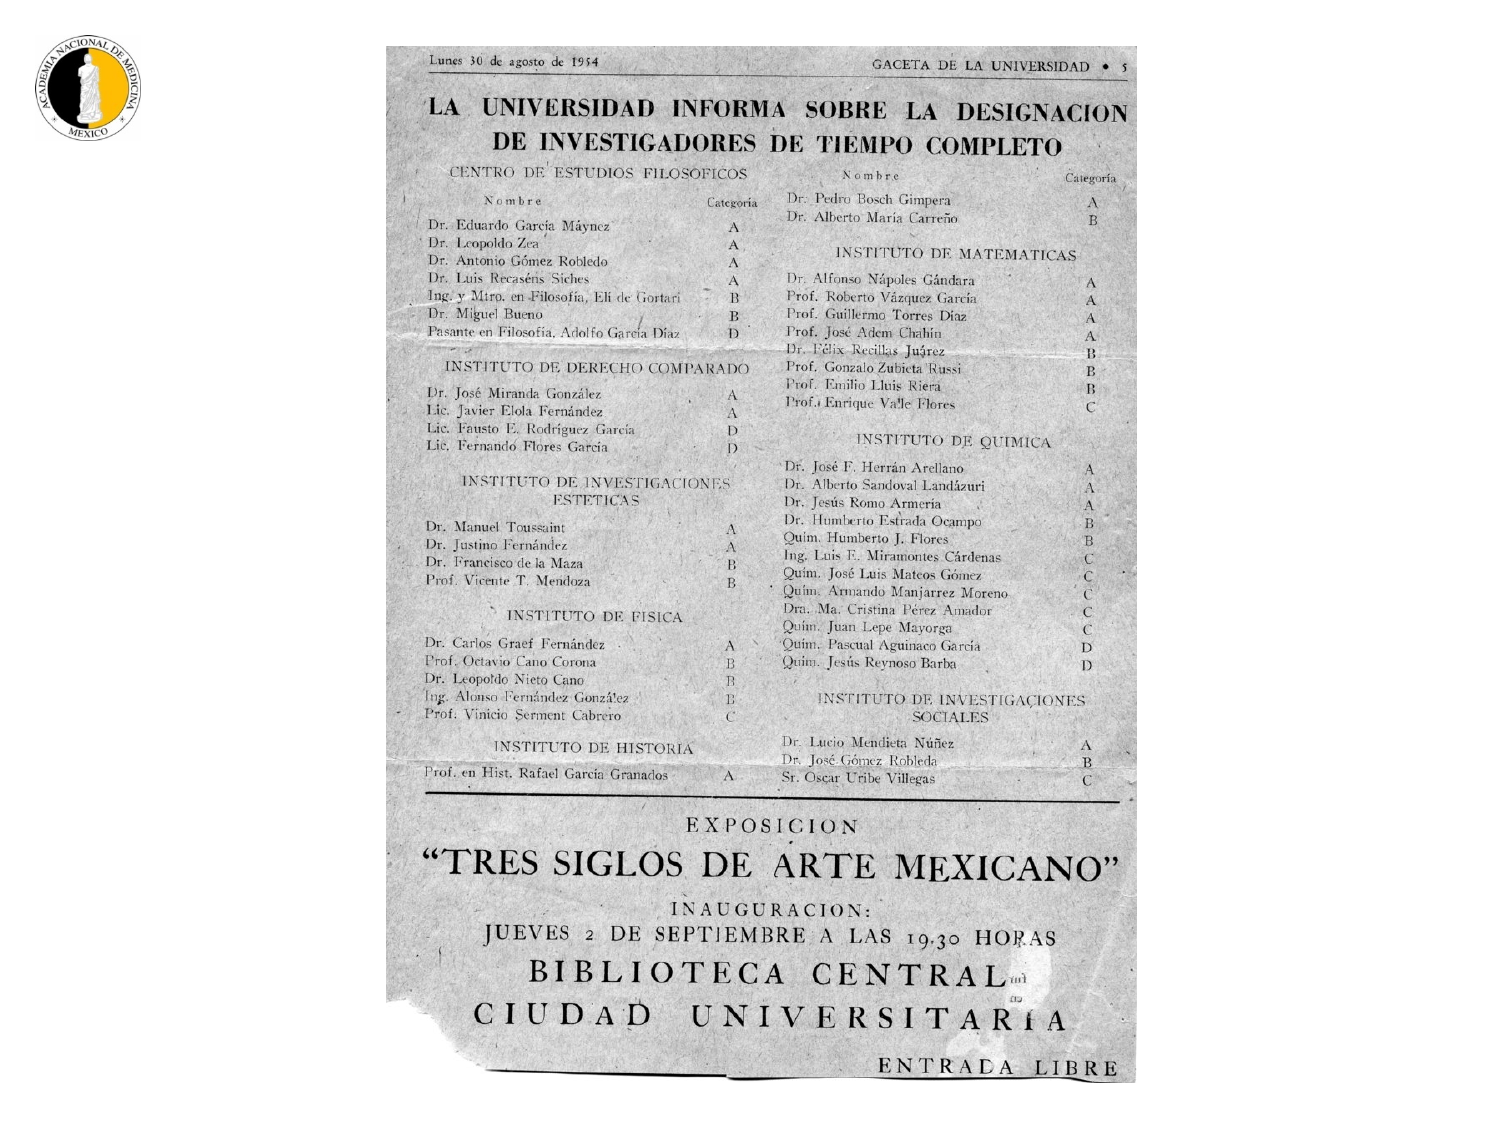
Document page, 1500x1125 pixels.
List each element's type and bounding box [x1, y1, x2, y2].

picture [386, 46, 1137, 1083]
picture [34, 34, 141, 141]
